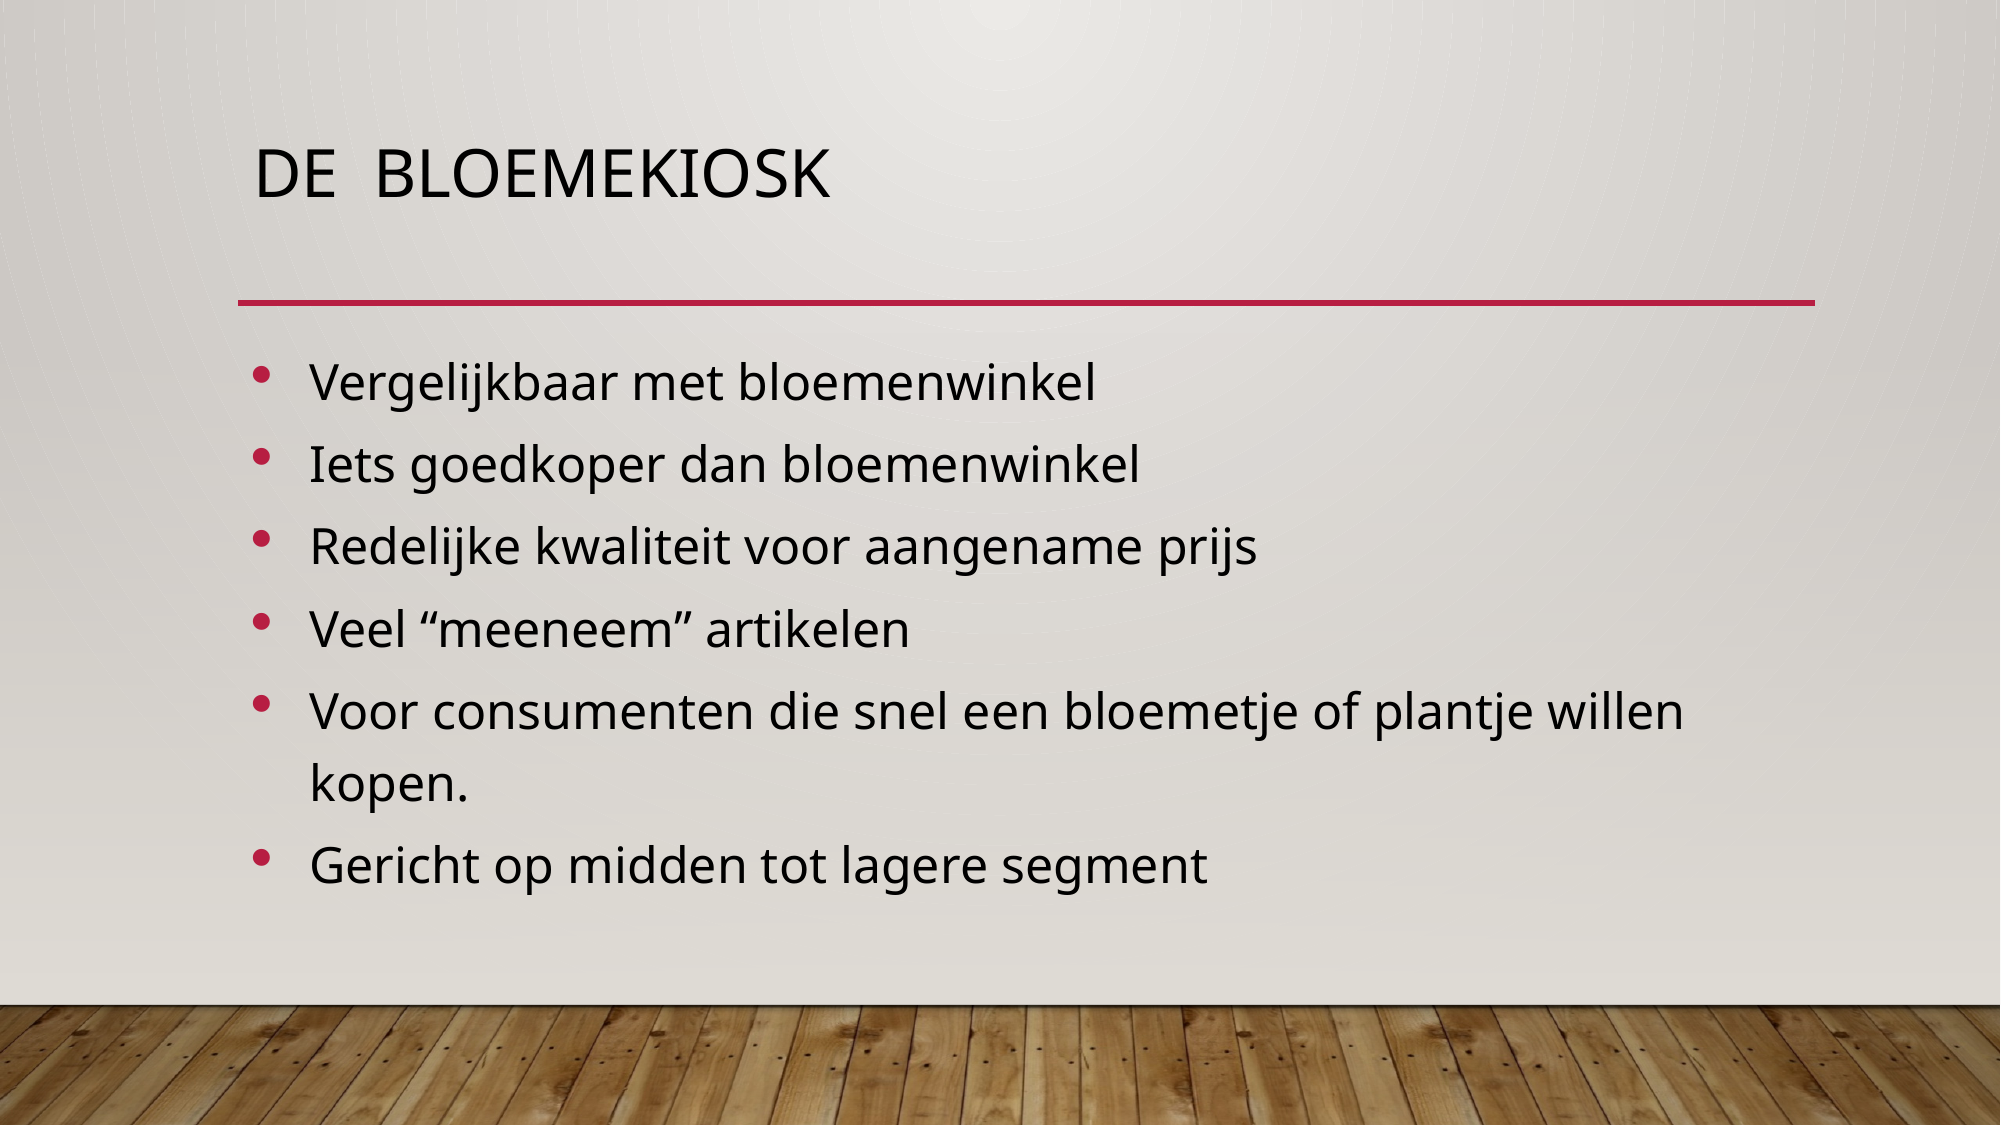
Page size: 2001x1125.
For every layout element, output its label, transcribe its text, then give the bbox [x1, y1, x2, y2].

title De bloemekiosk [238, 131, 1814, 305]
list Vergelijkbaar met bloemenwinkel Iets goedkoper dan bloemenwinkel Redelijke kwaliteit voor aangename prijs Veel “meeneem” artikelen Voor consumenten die snel een bloemetje of plantje willen kopen. Gericht op midden tot lagere segment [238, 330, 1814, 929]
picture [0, 1005, 2000, 1125]
